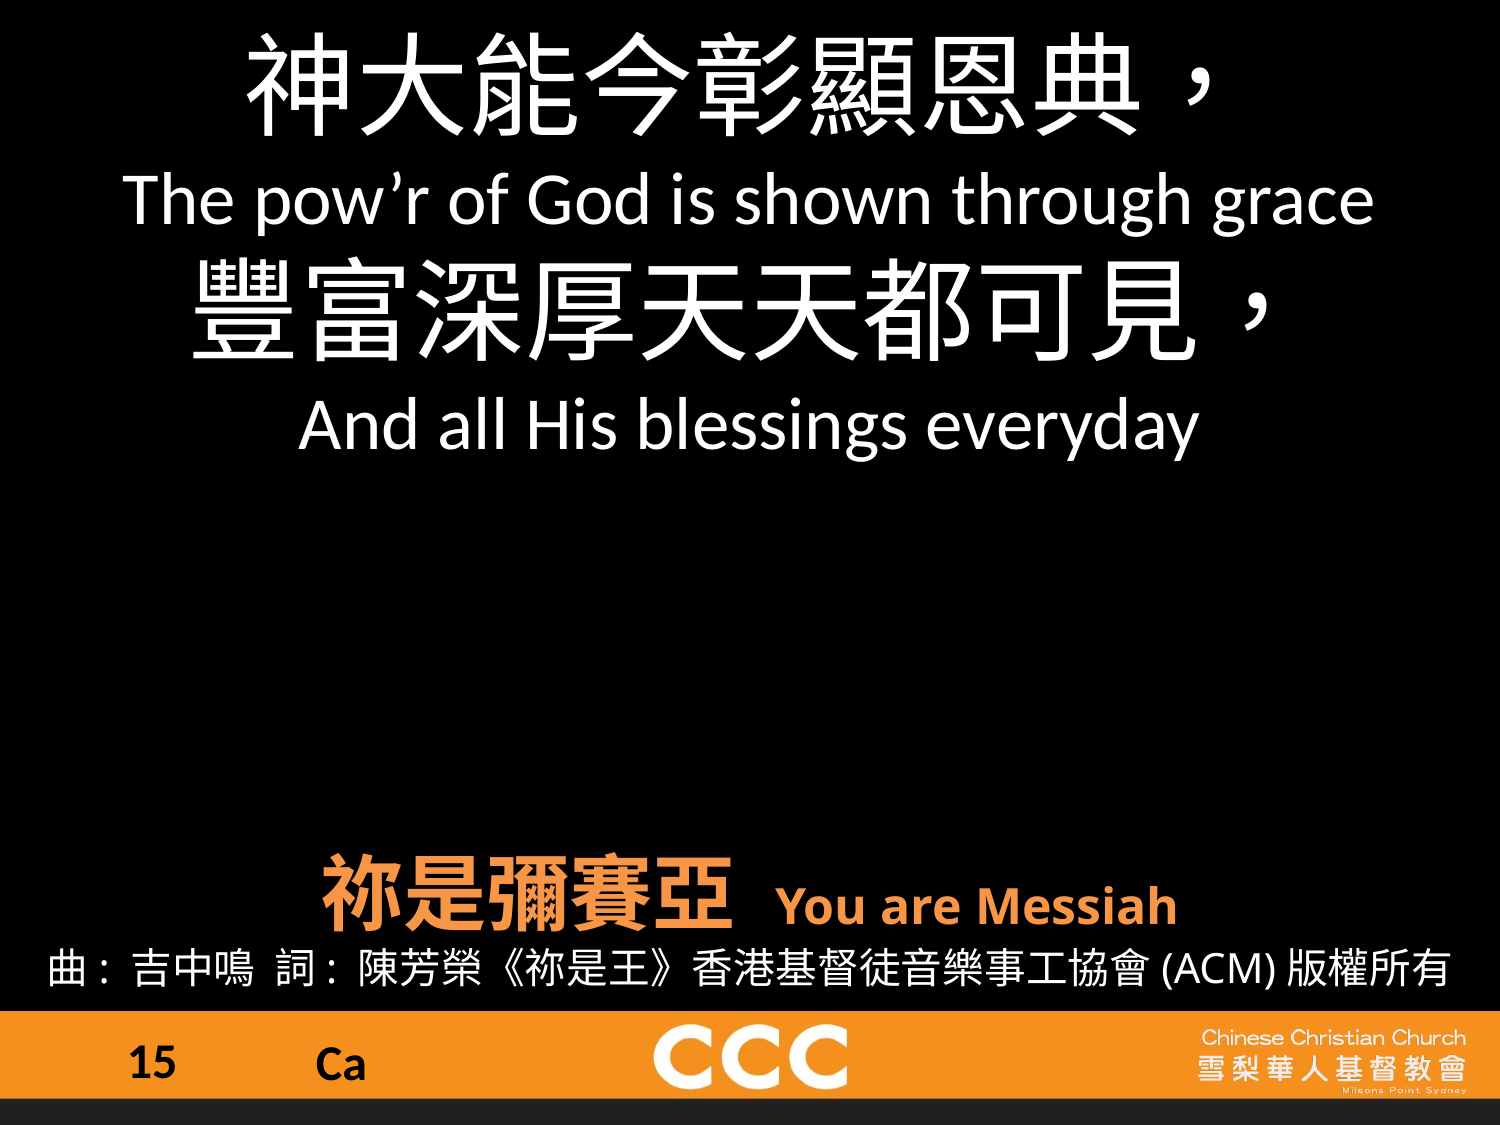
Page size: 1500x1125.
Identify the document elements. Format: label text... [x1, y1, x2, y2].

text_box 祢是彌賽亞 You are Messiah 曲: 吉中鳴 詞: 陳芳榮《祢是王》香港基督徒音樂事工協會(ACM)版權所有 [0, 834, 1500, 1059]
text_box 神大能今彰顯恩典， The pow’r of God is shown through grace 豐富深厚天天都可見， And all His blessings everyday [0, 7, 1500, 472]
picture [0, 1059, 1500, 1125]
slide_number 15 [112, 1020, 215, 1094]
text_box Ca [301, 1023, 431, 1099]
